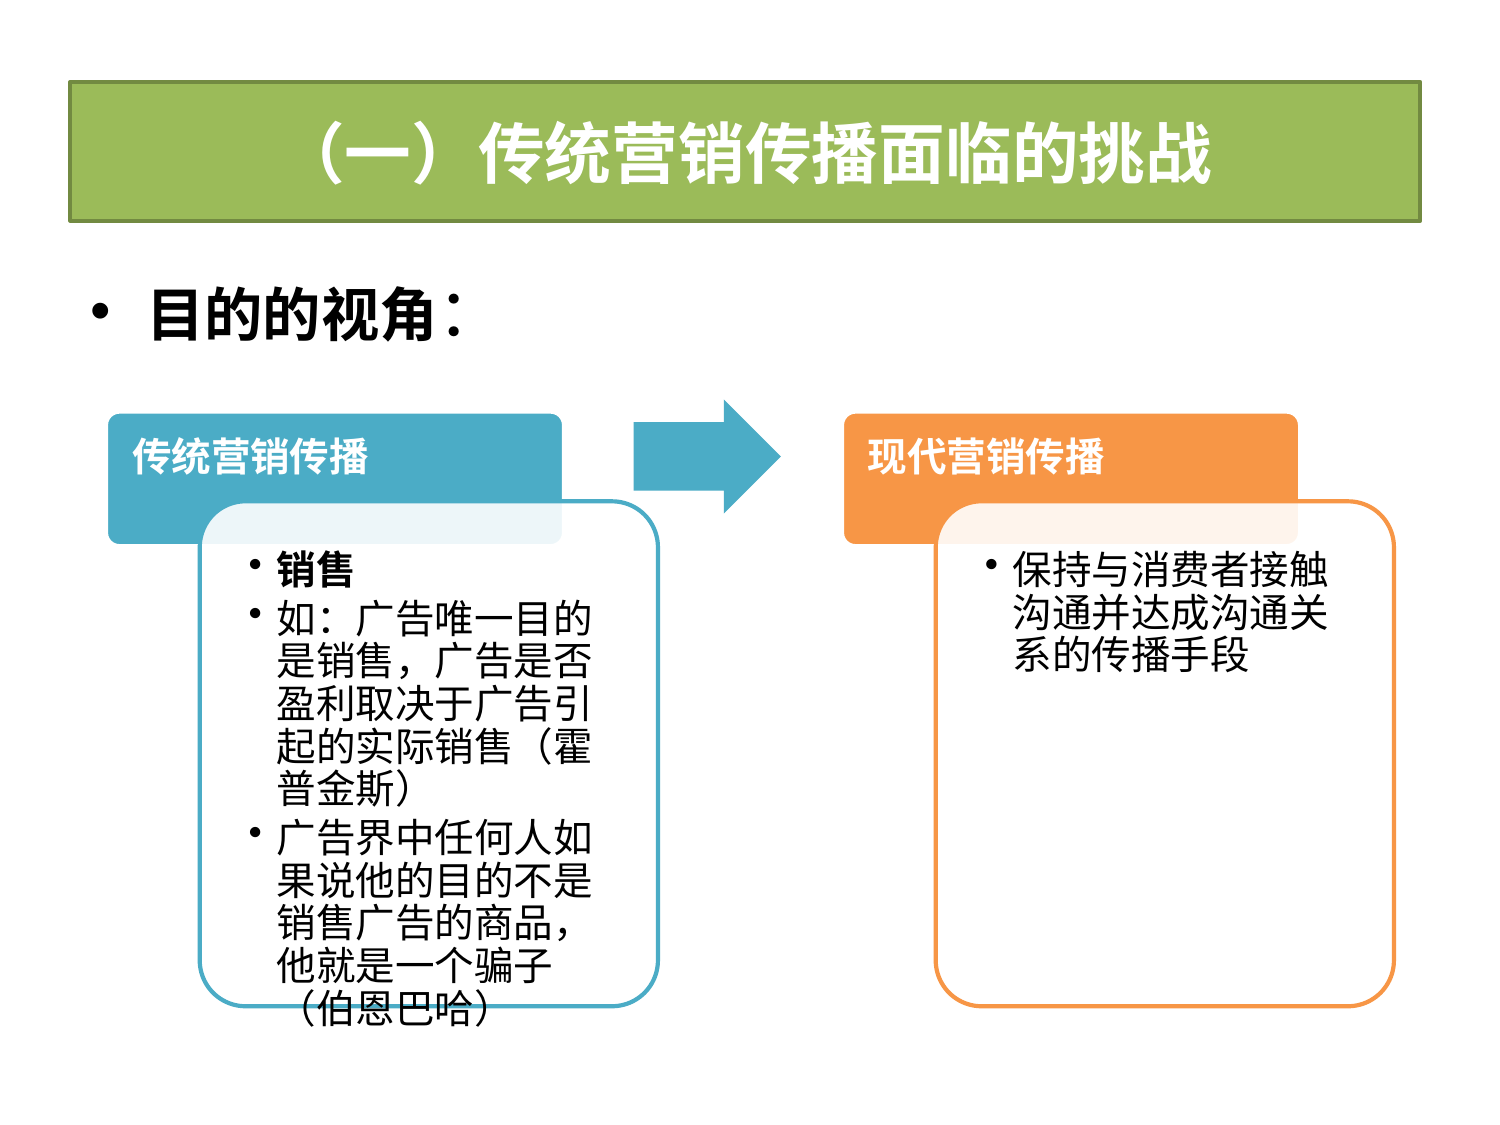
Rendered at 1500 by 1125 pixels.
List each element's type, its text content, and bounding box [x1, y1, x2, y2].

list 目的的视角： [75, 262, 1425, 375]
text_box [105, 386, 1395, 1032]
title （一）传统营销传播面临的挑战 [68, 80, 1422, 223]
